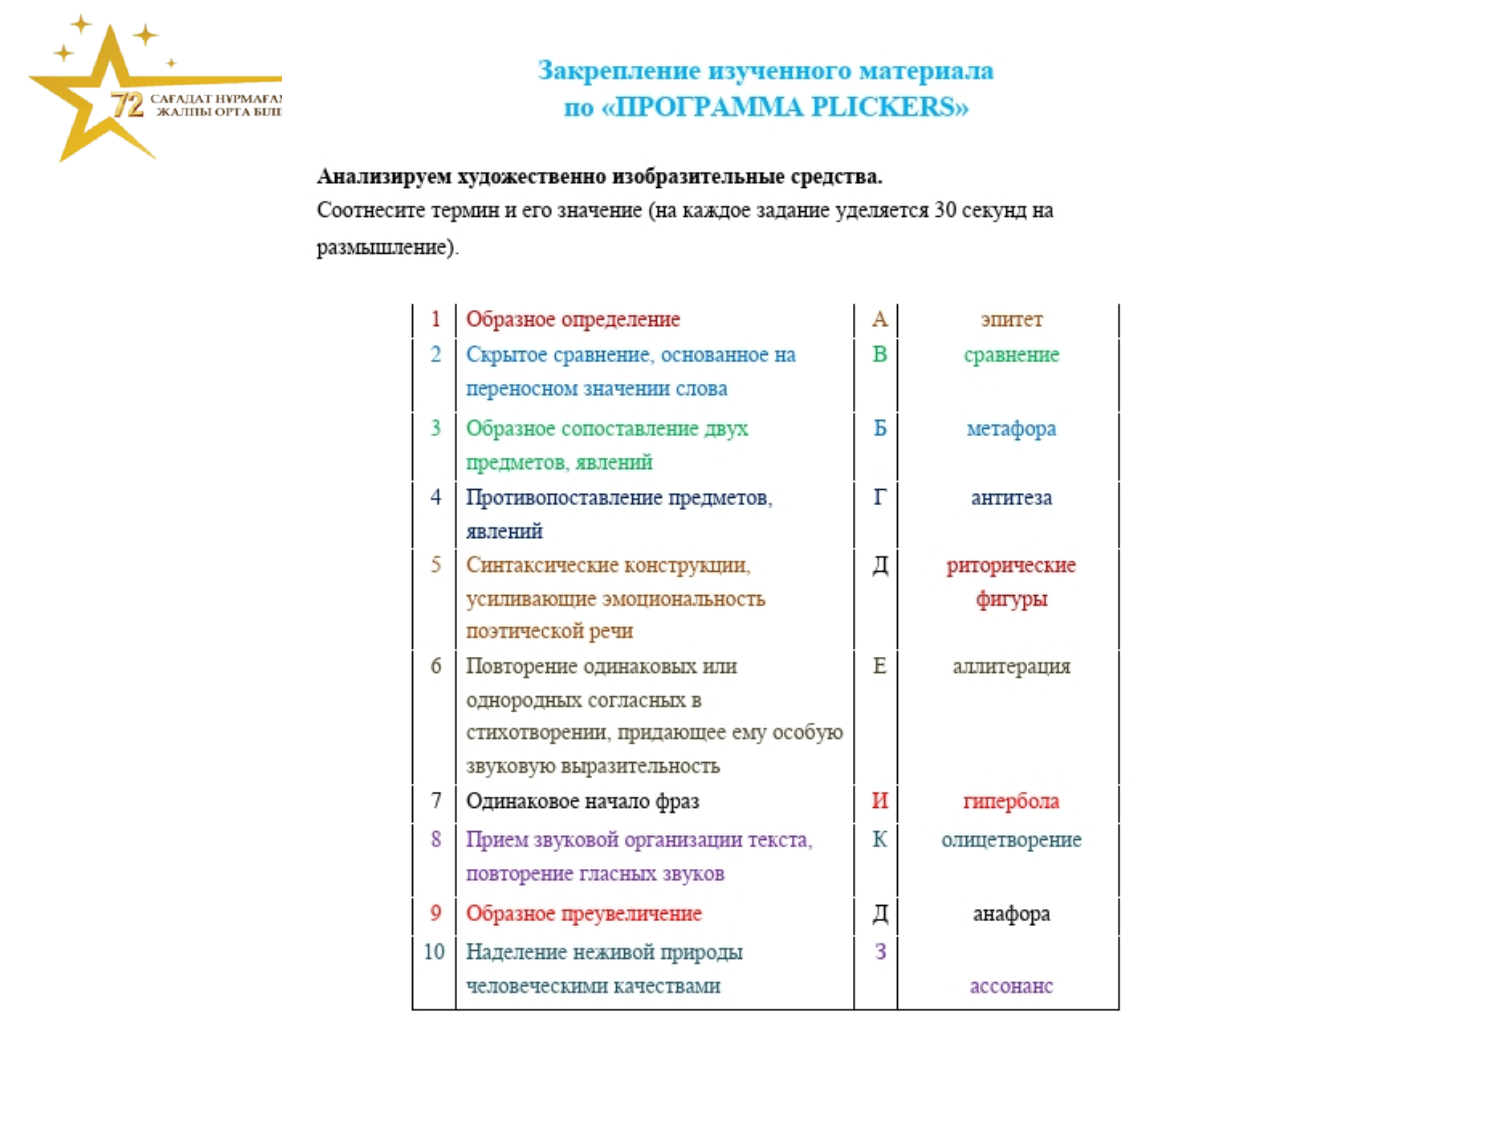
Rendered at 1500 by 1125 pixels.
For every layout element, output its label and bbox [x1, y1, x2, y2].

picture [17, 6, 1194, 1125]
